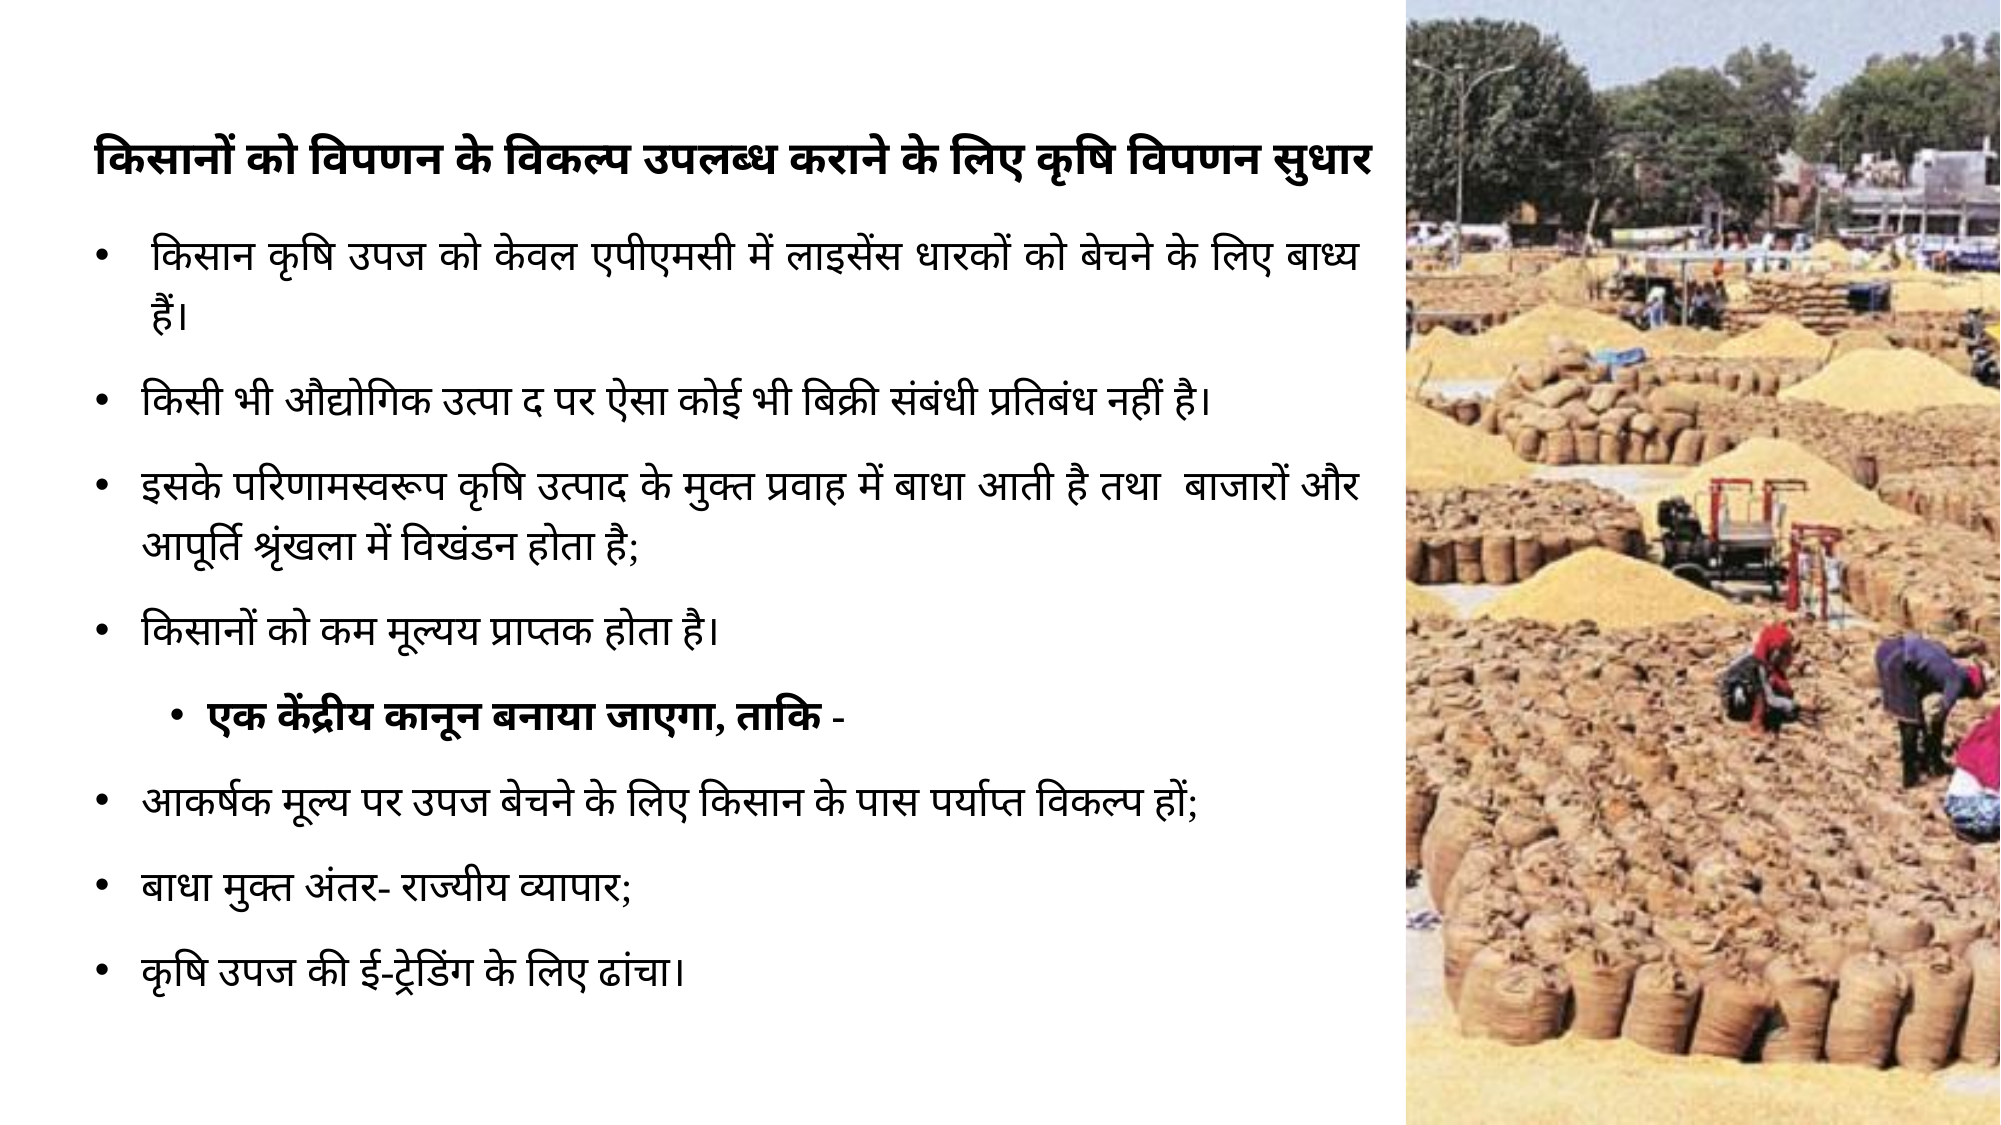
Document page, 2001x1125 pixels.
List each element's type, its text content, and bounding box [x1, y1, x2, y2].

picture [1405, 0, 2000, 1125]
list किसान कृषि उपज को केवल एपीएमसी में लाइसेंस धारकों को बेचने के लिए बाध्य हैं। किसी भी औद्योगिक उत्पा द पर ऐसा कोई भी बिक्री संबंधी प्रतिबंध नहीं है। इसके परिणामस्वरूप कृषि उत्पाद के मुक्त प्रवाह में बाधा आती है तथा बाजारों और आपूर्ति श्रृंखला में विखंडन होता है; किसानों को कम मूल्यय प्राप्तक होता है। एक केंद्रीय कानून बनाया जाएगा, ताकि - आकर्षक मूल्य पर उपज बेचने के लिए किसान के पास पर्याप्त विकल्प हों; बाधा मुक्त अंतर- राज्यीय व्यापार; कृषि उपज की ई-ट्रेडिंग के लिए ढांचा। [79, 211, 1375, 1030]
title किसानों को विपणन के विकल्प उपलब्ध कराने के लिए कृषि विपणन सुधार [79, 33, 1400, 193]
